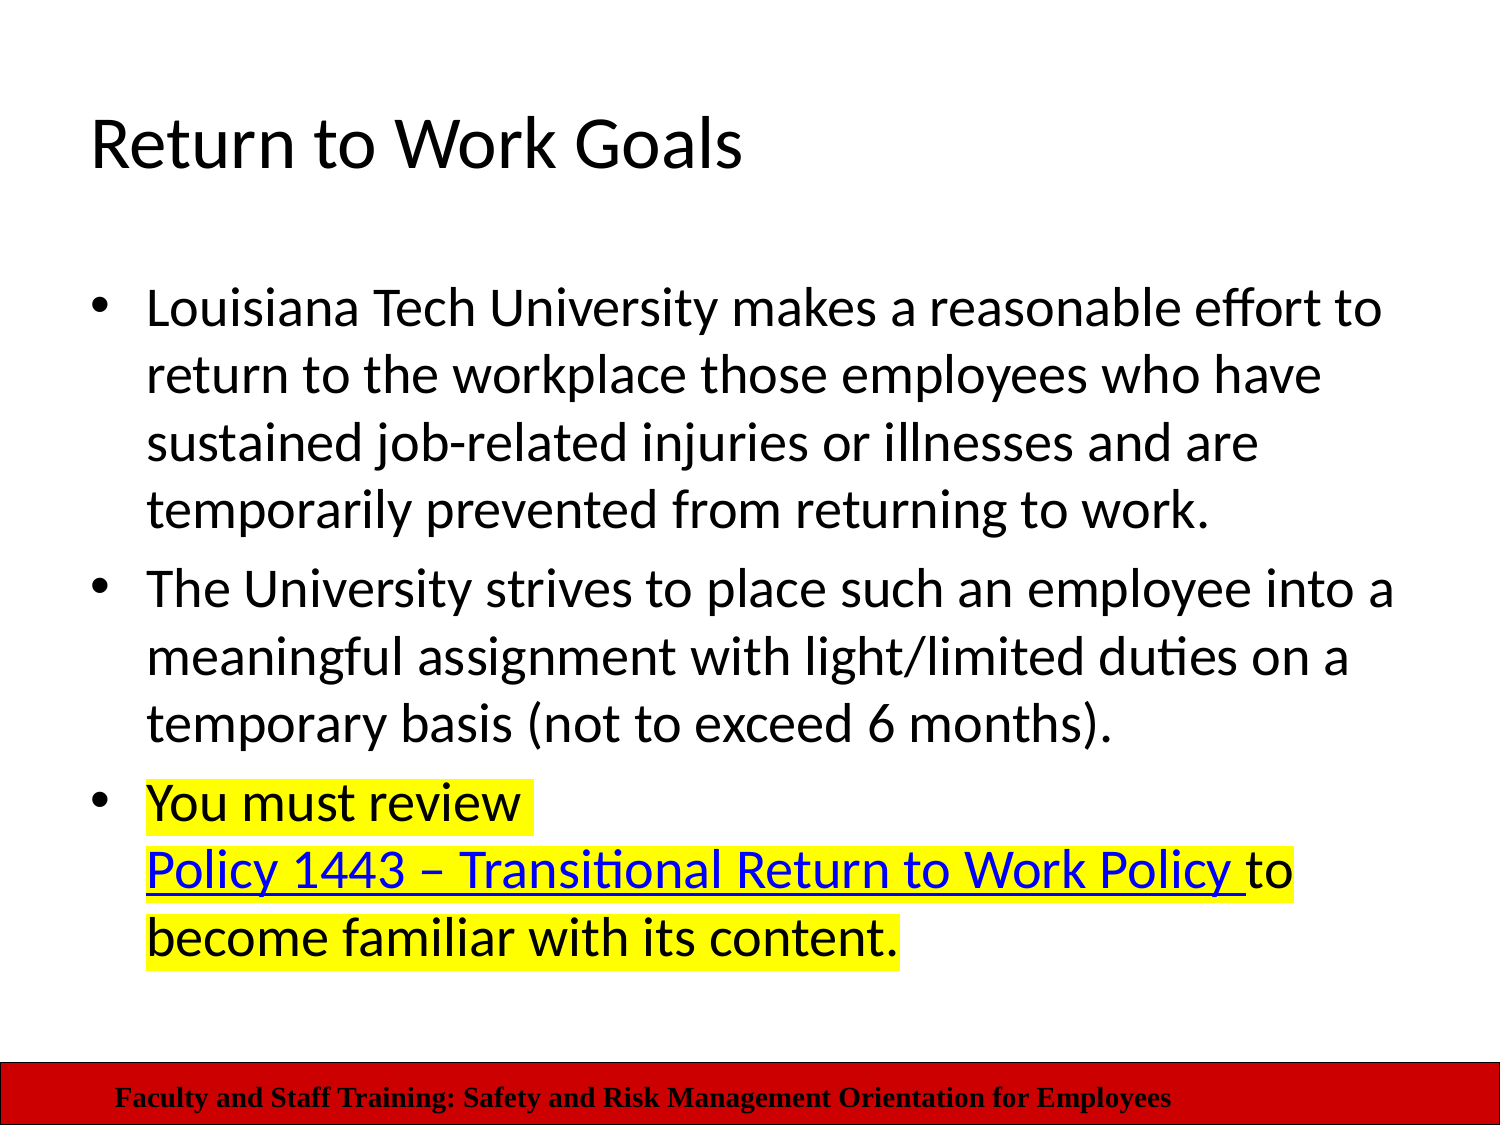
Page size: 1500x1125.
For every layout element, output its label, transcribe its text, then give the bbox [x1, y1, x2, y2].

list Louisiana Tech University makes a reasonable effort to return to the workplace those employees who have sustained job-related injuries or illnesses and are temporarily prevented from returning to work. The University strives to place such an employee into a meaningful assignment with light/limited duties on a temporary basis (not to exceed 6 months). You must review Policy 1443 – Transitional Return to Work Policy to become familiar with its content. [75, 262, 1425, 1005]
title Return to Work Goals [75, 45, 1425, 233]
